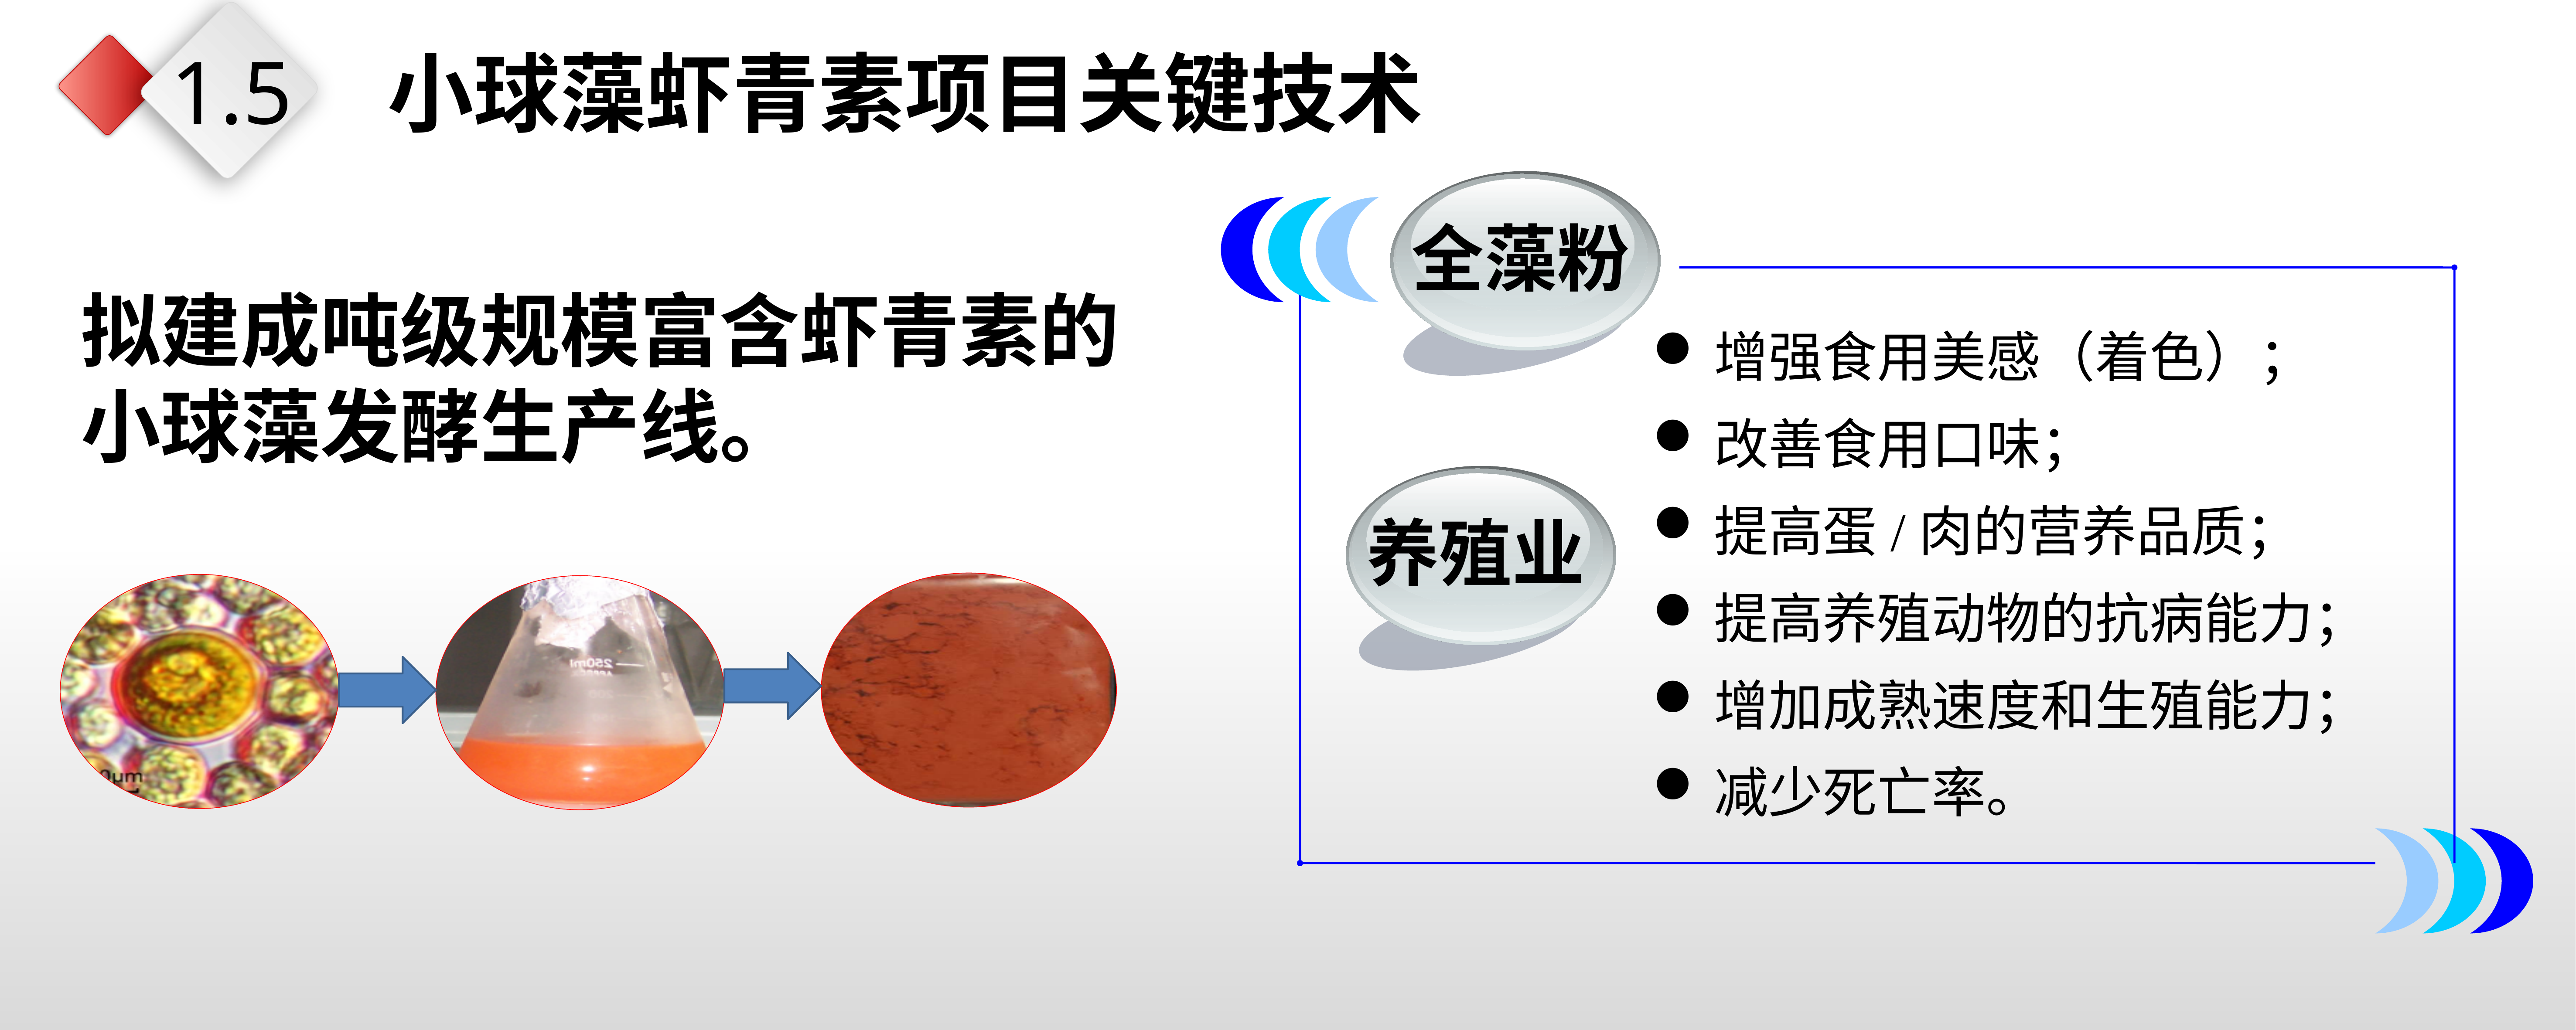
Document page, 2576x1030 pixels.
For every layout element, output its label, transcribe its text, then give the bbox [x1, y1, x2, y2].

picture [60, 574, 339, 809]
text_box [71, 27, 300, 154]
picture [821, 573, 1117, 807]
text_box 拟建成吨级规模富含虾青素的小球藻发酵生产线。 [60, 270, 1180, 483]
text_box 小球藻虾青素项目关键技术 [330, 27, 1481, 155]
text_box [1221, 197, 2534, 934]
picture [436, 575, 725, 810]
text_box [1345, 466, 1617, 664]
text_box [727, 652, 819, 720]
text_box [341, 656, 433, 724]
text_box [1390, 171, 1661, 370]
